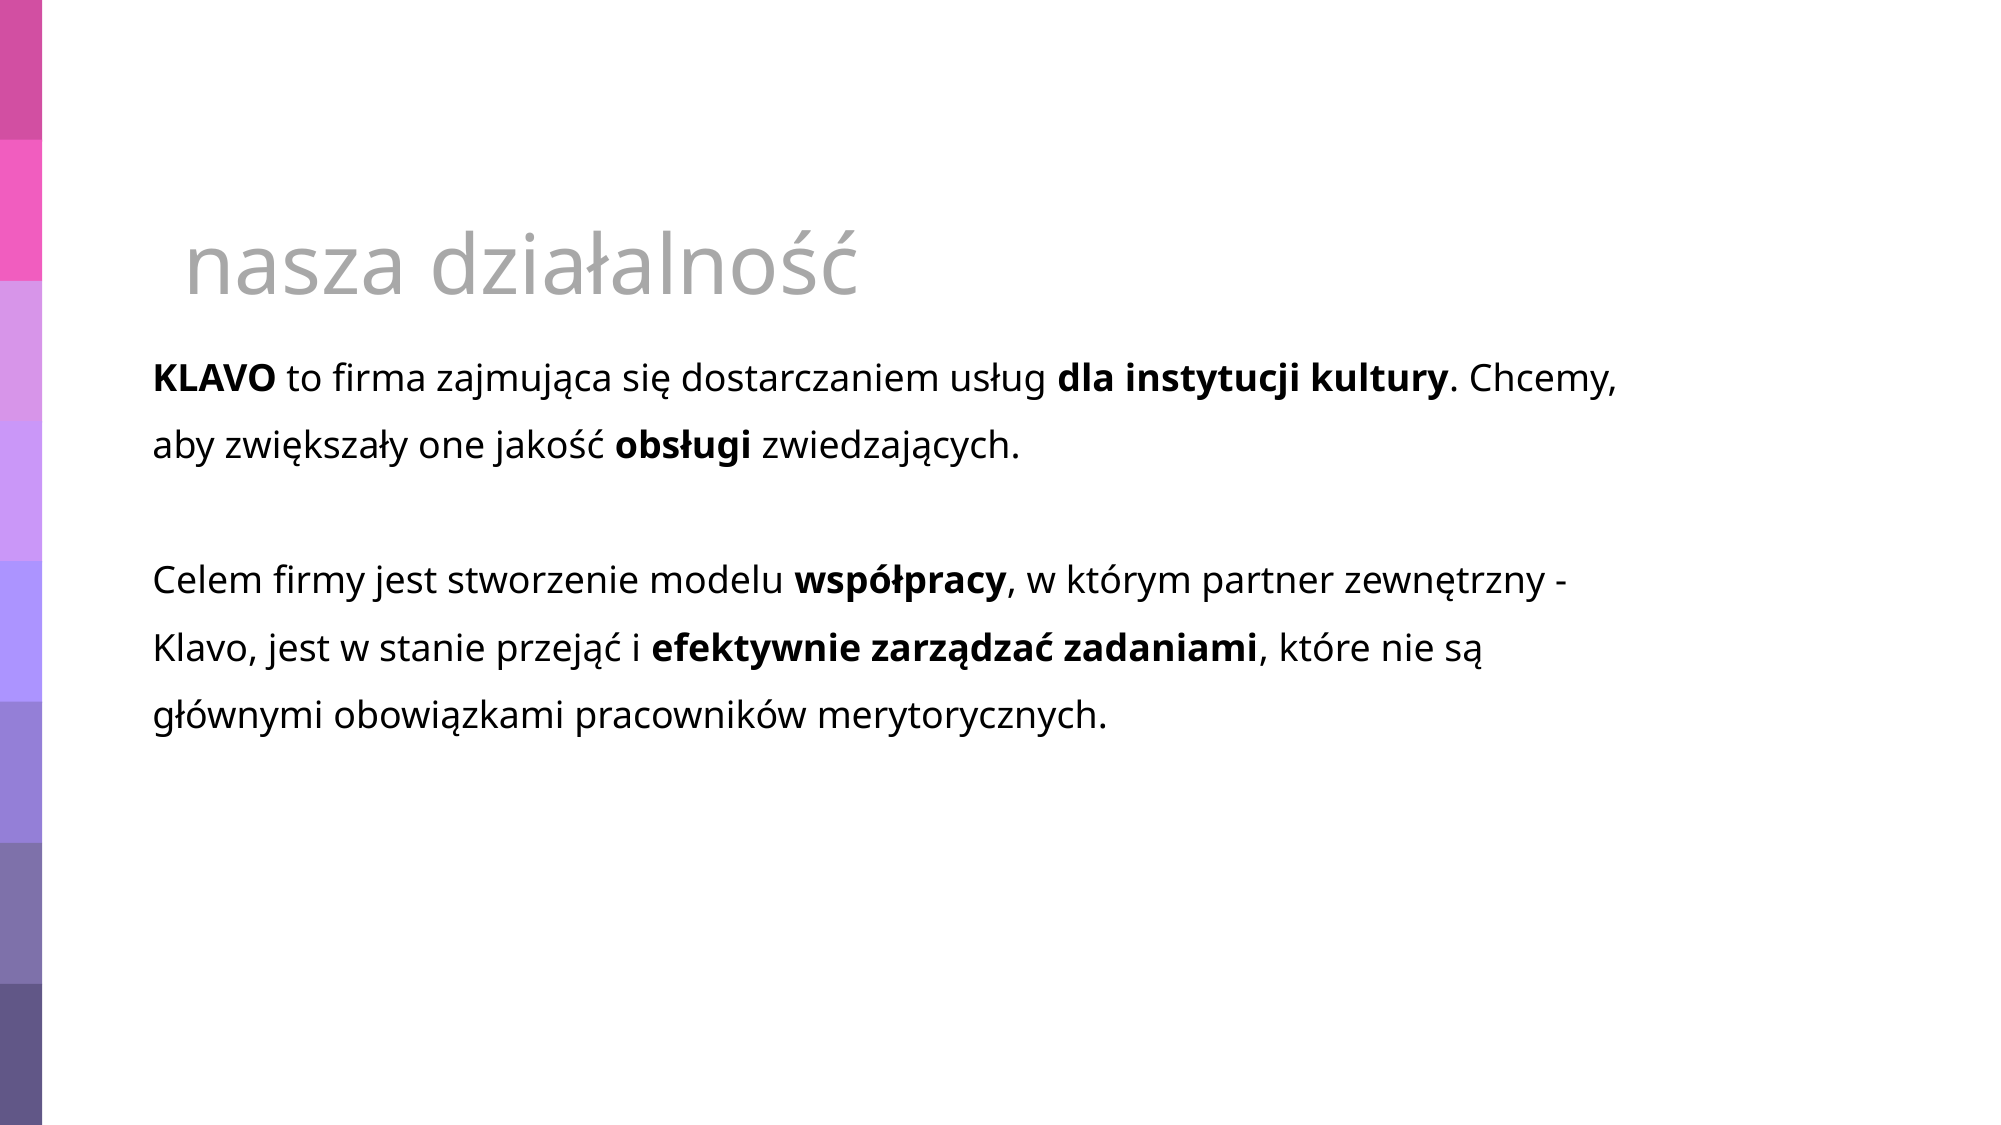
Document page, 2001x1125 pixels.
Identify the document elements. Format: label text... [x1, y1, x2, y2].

list KLAVO to firma zajmująca się dostarczaniem usług dla instytucji kultury. Chcemy, aby zwiększały one jakość obsługi zwiedzających. Celem firmy jest stworzenie modelu współpracy, w którym partner zewnętrzny - Klavo, jest w stanie przejąć i efektywnie zarządzać zadaniami, które nie są głównymi obowiązkami pracowników merytorycznych. [137, 323, 1657, 484]
text_box nasza działalność [99, 203, 875, 319]
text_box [0, 0, 43, 1125]
